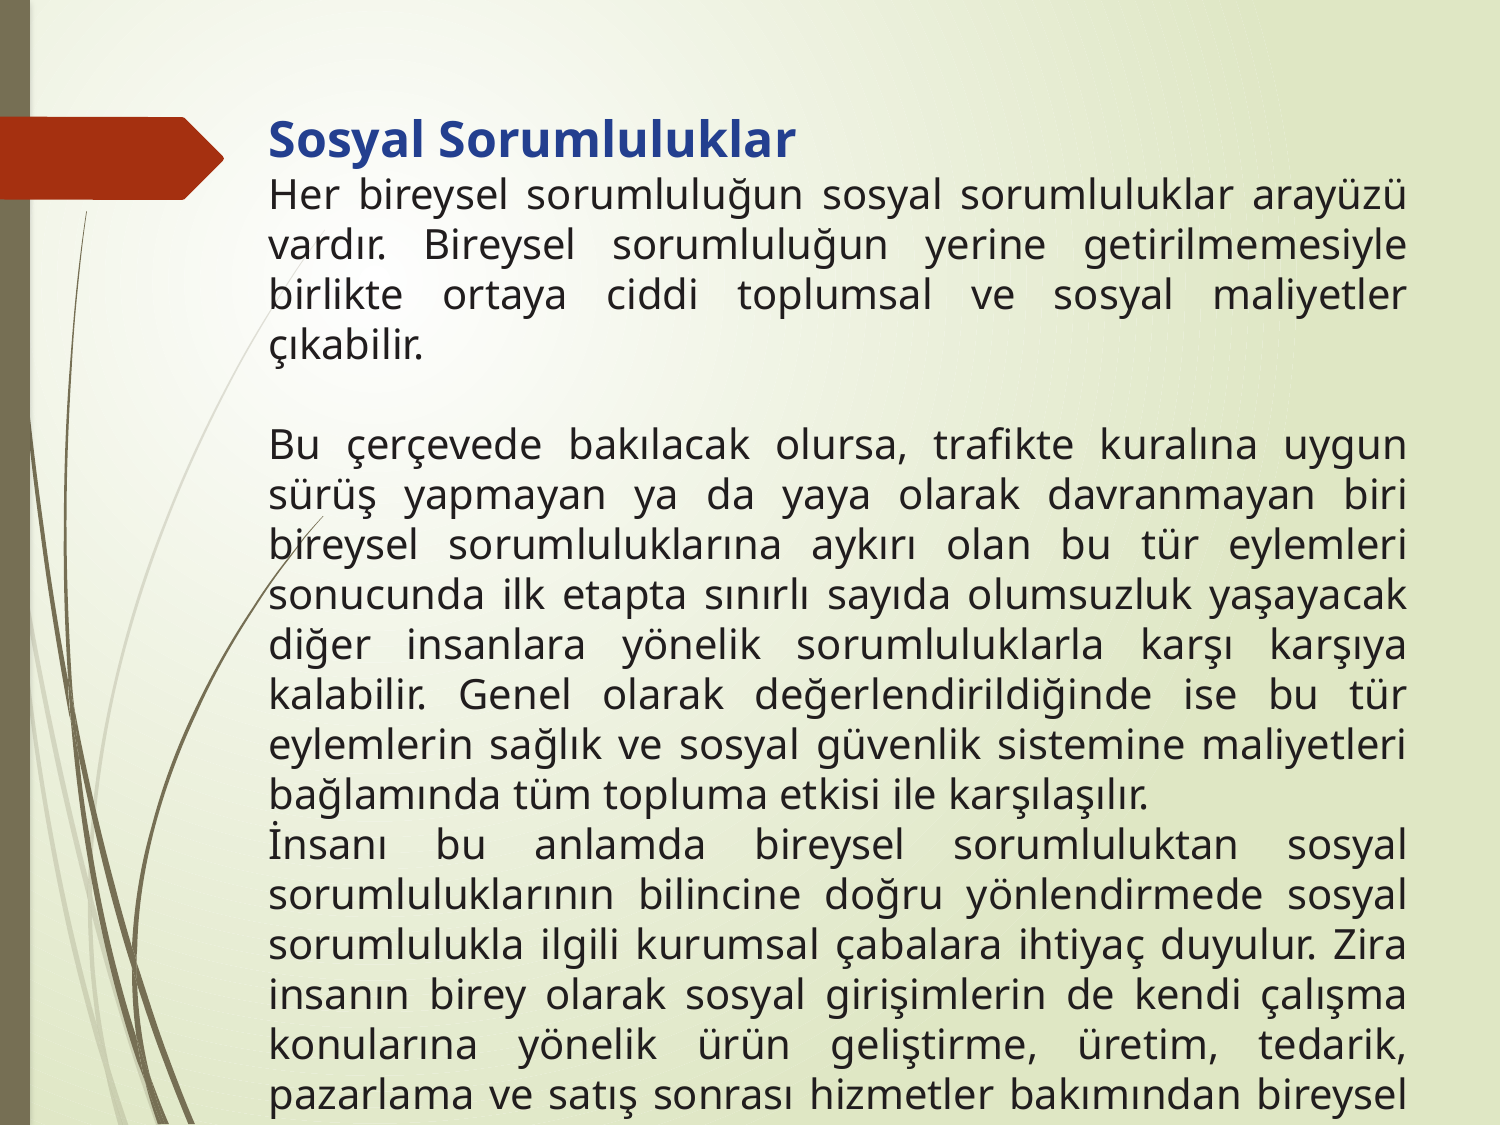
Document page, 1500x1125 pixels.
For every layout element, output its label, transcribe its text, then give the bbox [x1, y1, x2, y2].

text_box Sosyal Sorumluluklar Her bireysel sorumluluğun sosyal sorumluluklar arayüzü vardır. Bireysel sorumluluğun yerine getirilmemesiyle birlikte ortaya ciddi toplumsal ve sosyal maliyetler çıkabilir. Bu çerçevede bakılacak olursa, trafikte kuralına uygun sürüş yapmayan ya da yaya olarak davranmayan biri bireysel sorumluluklarına aykırı olan bu tür eylemleri sonucunda ilk etapta sınırlı sayıda olumsuzluk yaşayacak diğer insanlara yönelik sorumluluklarla karşı karşıya kalabilir. Genel olarak değerlendirildiğinde ise bu tür eylemlerin sağlık ve sosyal güvenlik sistemine maliyetleri bağlamında tüm topluma etkisi ile karşılaşılır. İnsanı bu anlamda bireysel sorumluluktan sosyal sorumluluklarının bilincine doğru yönlendirmede sosyal sorumlulukla ilgili kurumsal çabalara ihtiyaç duyulur. Zira insanın birey olarak sosyal girişimlerin de kendi çalışma konularına yönelik ürün geliştirme, üretim, tedarik, pazarlama ve satış sonrası hizmetler bakımından bireysel sorumluluklarından söz edilebilir.129 [253, 100, 1424, 1125]
